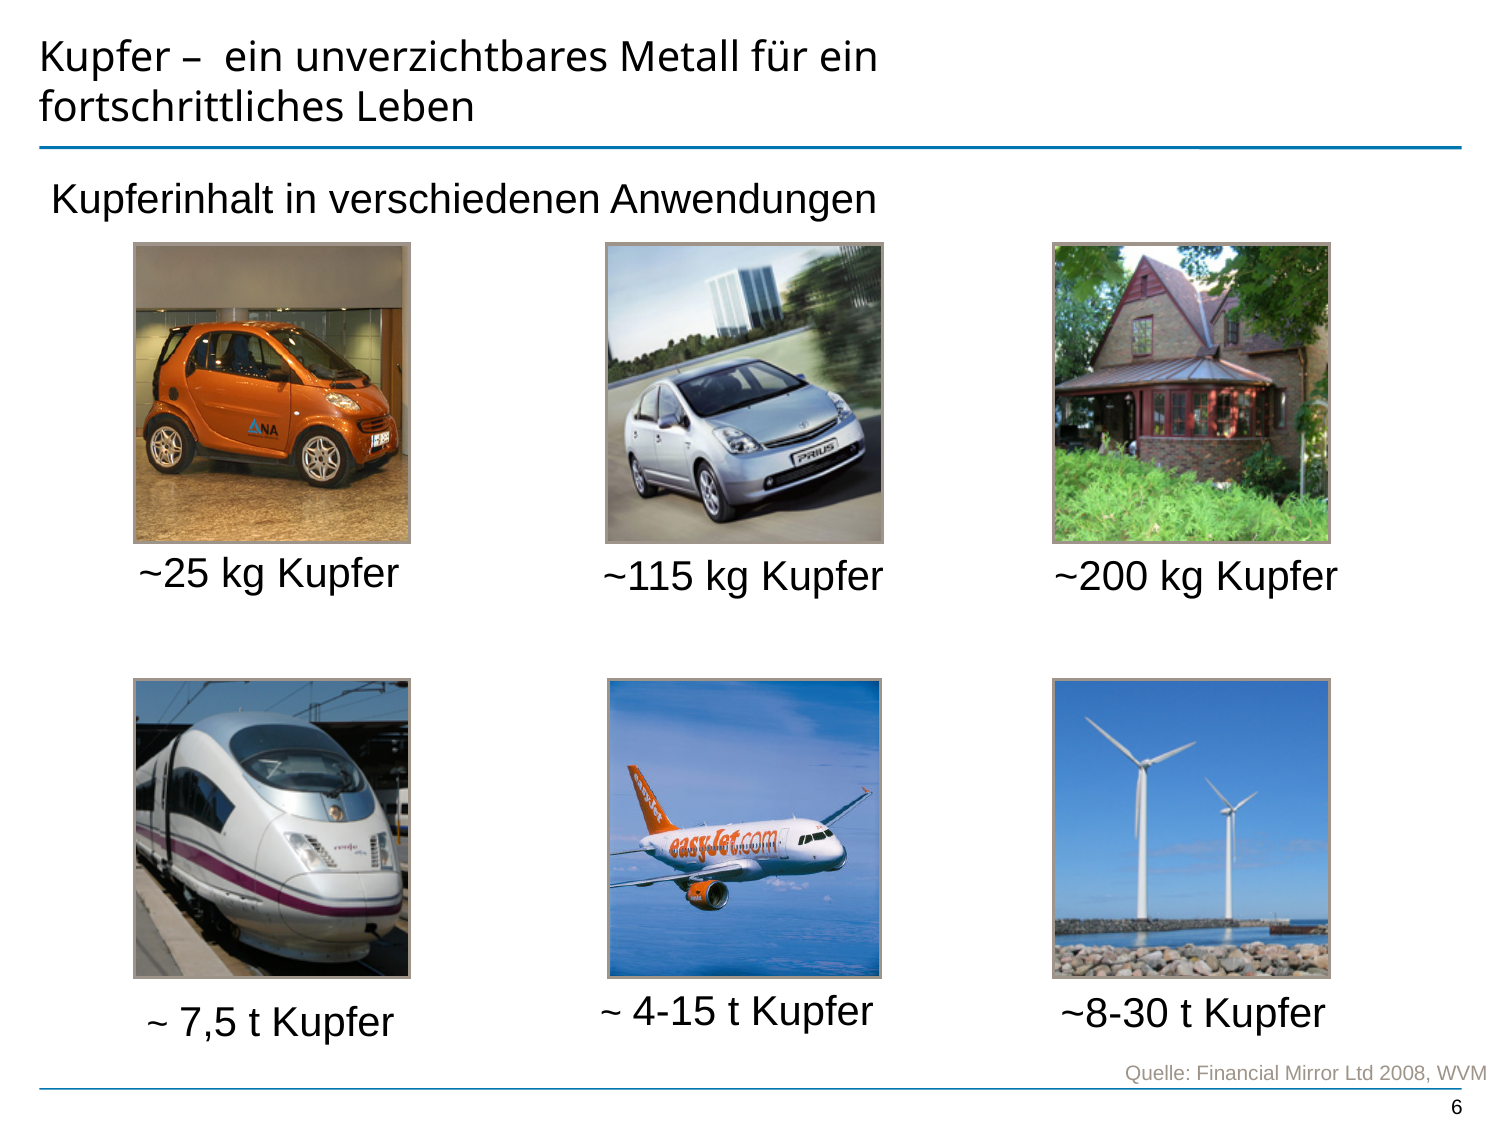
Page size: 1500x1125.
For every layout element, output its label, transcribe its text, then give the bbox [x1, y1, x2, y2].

title Kupfer – ein unverzichtbares Metall für ein fortschrittliches Leben [23, 15, 1079, 145]
text_box ~8-30 t Kupfer [1045, 978, 1342, 1044]
picture [135, 245, 409, 542]
slide_number 6 [1379, 1092, 1478, 1125]
picture [135, 680, 409, 977]
text_box ~ 4-15 t Kupfer [585, 976, 889, 1041]
text_box Quelle: Financial Mirror Ltd 2008, WVM [1110, 1052, 1500, 1092]
picture [607, 245, 882, 542]
picture [1054, 245, 1329, 542]
text_box Kupferinhalt in verschiedenen Anwendungen [36, 164, 893, 230]
picture [1054, 680, 1329, 977]
text_box ~25 kg Kupfer [123, 538, 415, 604]
text_box ~ 7,5 t Kupfer [131, 987, 410, 1053]
text_box ~200 kg Kupfer [1039, 541, 1354, 607]
picture [609, 680, 880, 977]
text_box ~115 kg Kupfer [588, 541, 900, 607]
